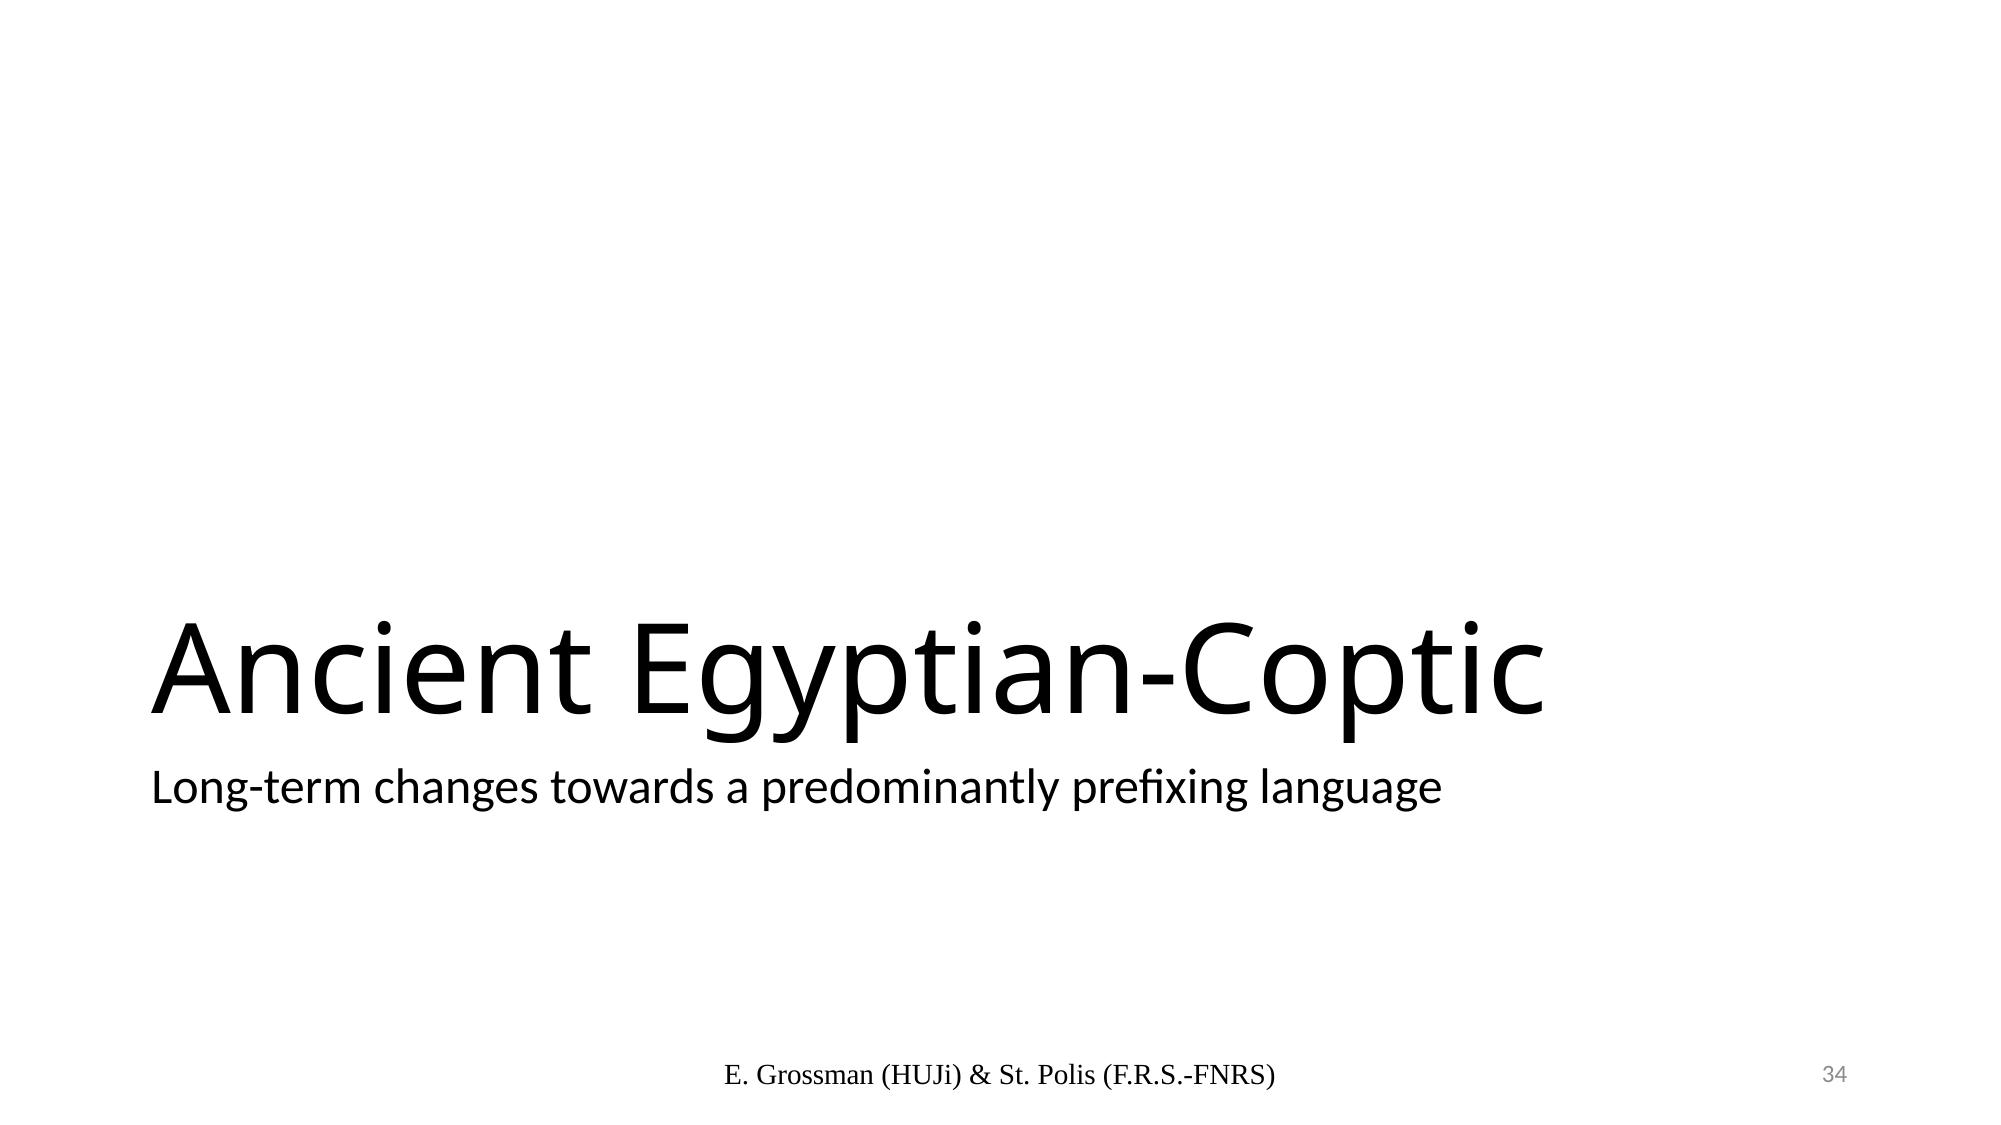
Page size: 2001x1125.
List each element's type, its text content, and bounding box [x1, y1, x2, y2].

title Ancient Egyptian-Coptic [136, 280, 1862, 749]
list Long-term changes towards a predominantly prefixing language [136, 752, 1862, 999]
slide_number 34 [1412, 1042, 1863, 1103]
footer E. Grossman (HUJi) & St. Polis (F.R.S.-FNRS) [662, 1042, 1338, 1103]
